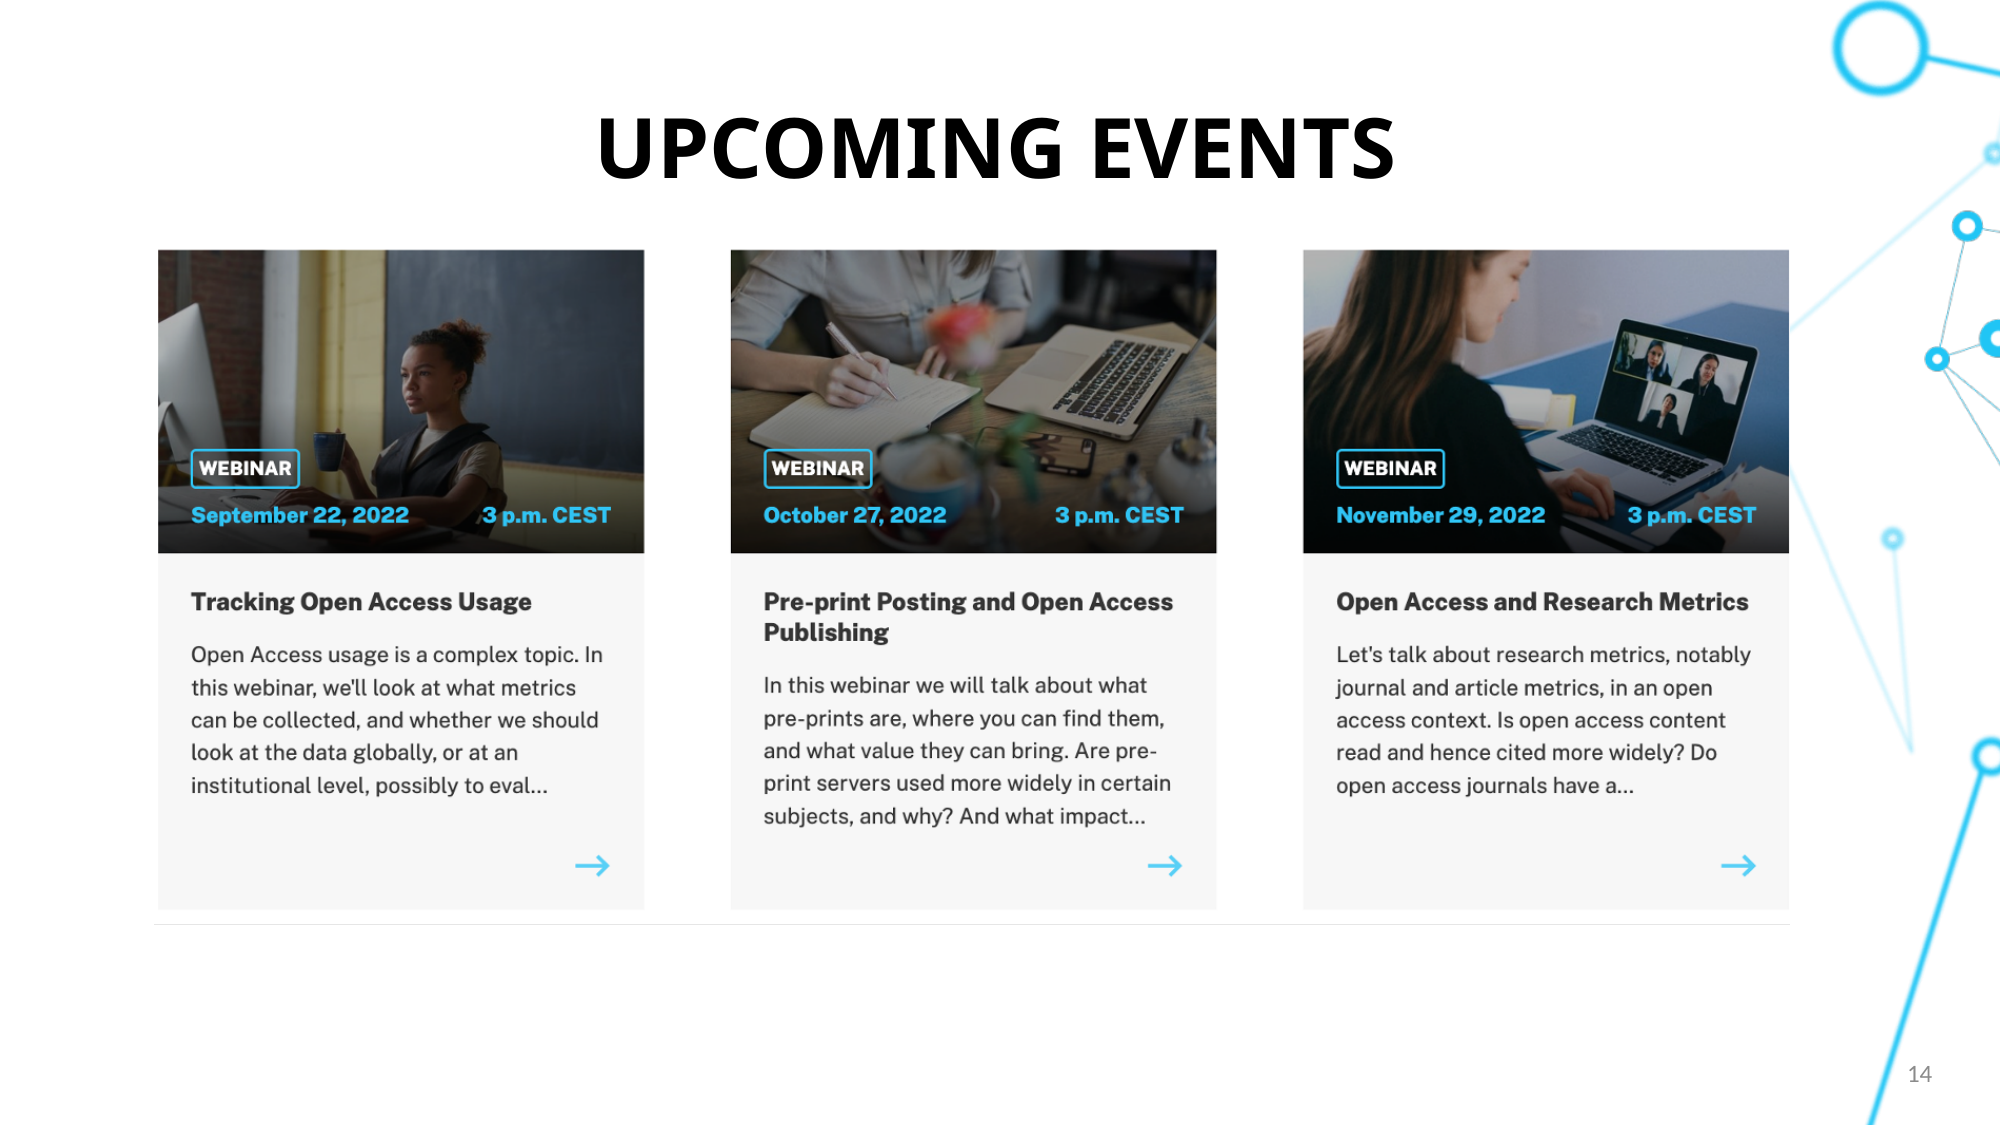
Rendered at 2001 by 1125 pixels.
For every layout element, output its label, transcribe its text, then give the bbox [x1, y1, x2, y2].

picture [154, 0, 2000, 1125]
text_box UPCOMING EVENTS [580, 87, 1515, 203]
